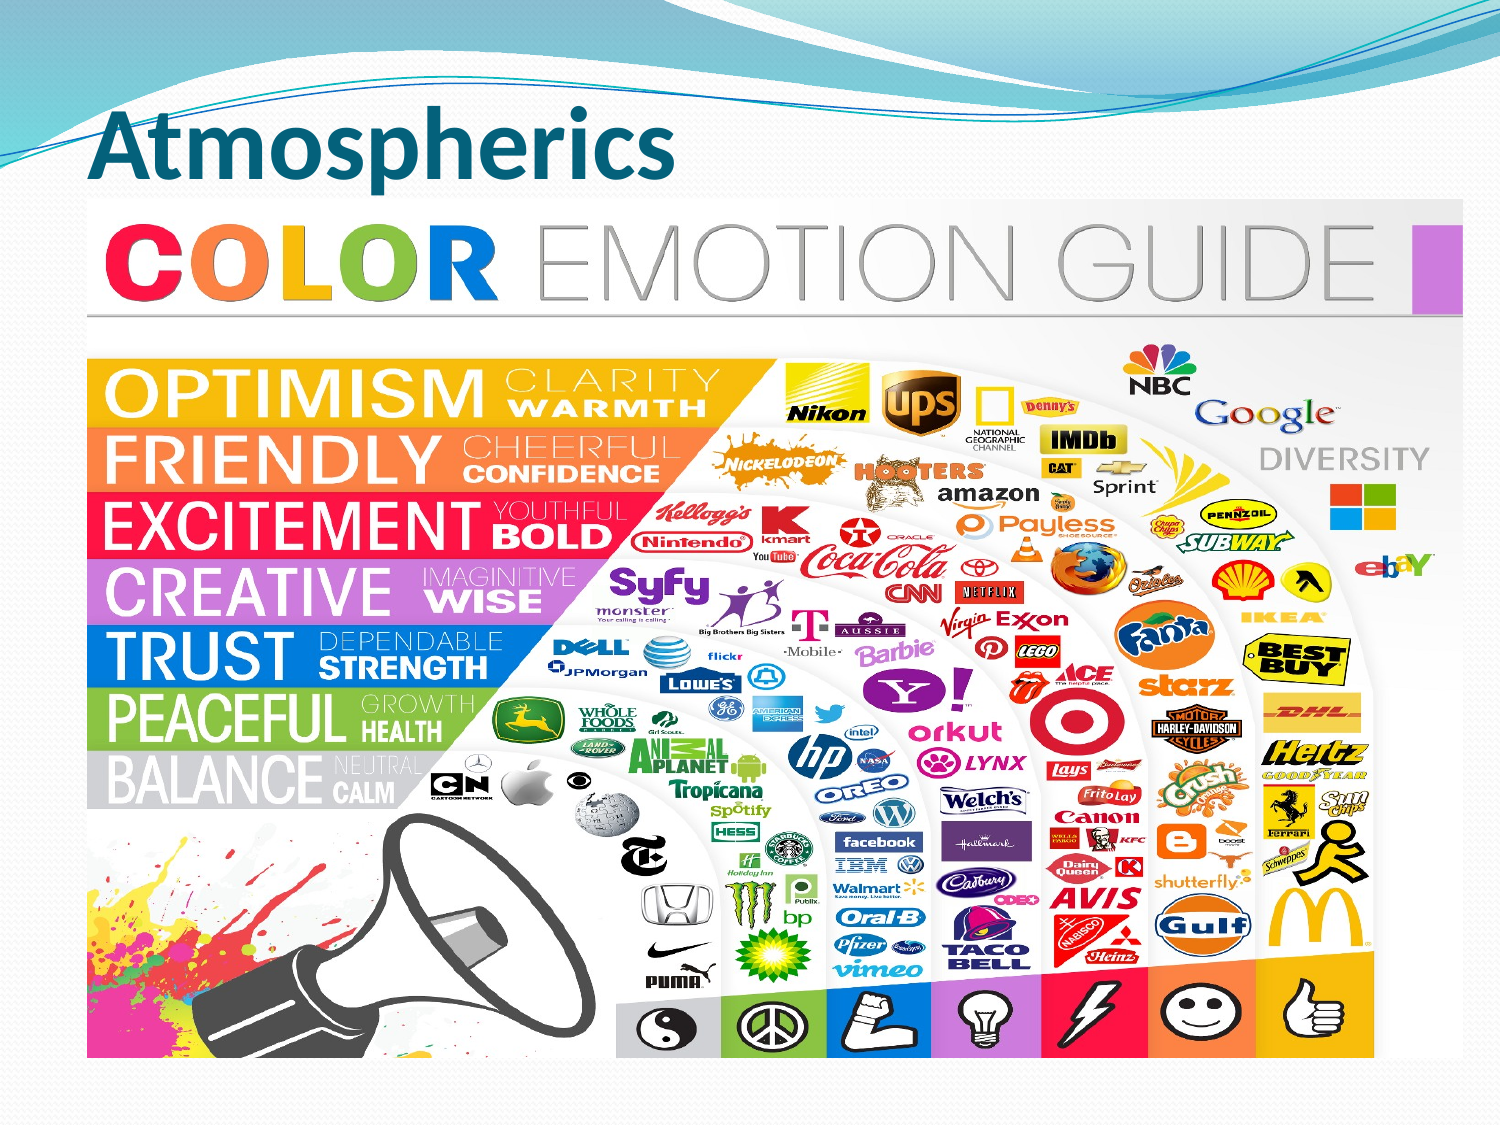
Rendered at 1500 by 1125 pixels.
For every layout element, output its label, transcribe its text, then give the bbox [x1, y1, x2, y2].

picture [87, 199, 1463, 1058]
title Atmospherics [87, 12, 1438, 199]
